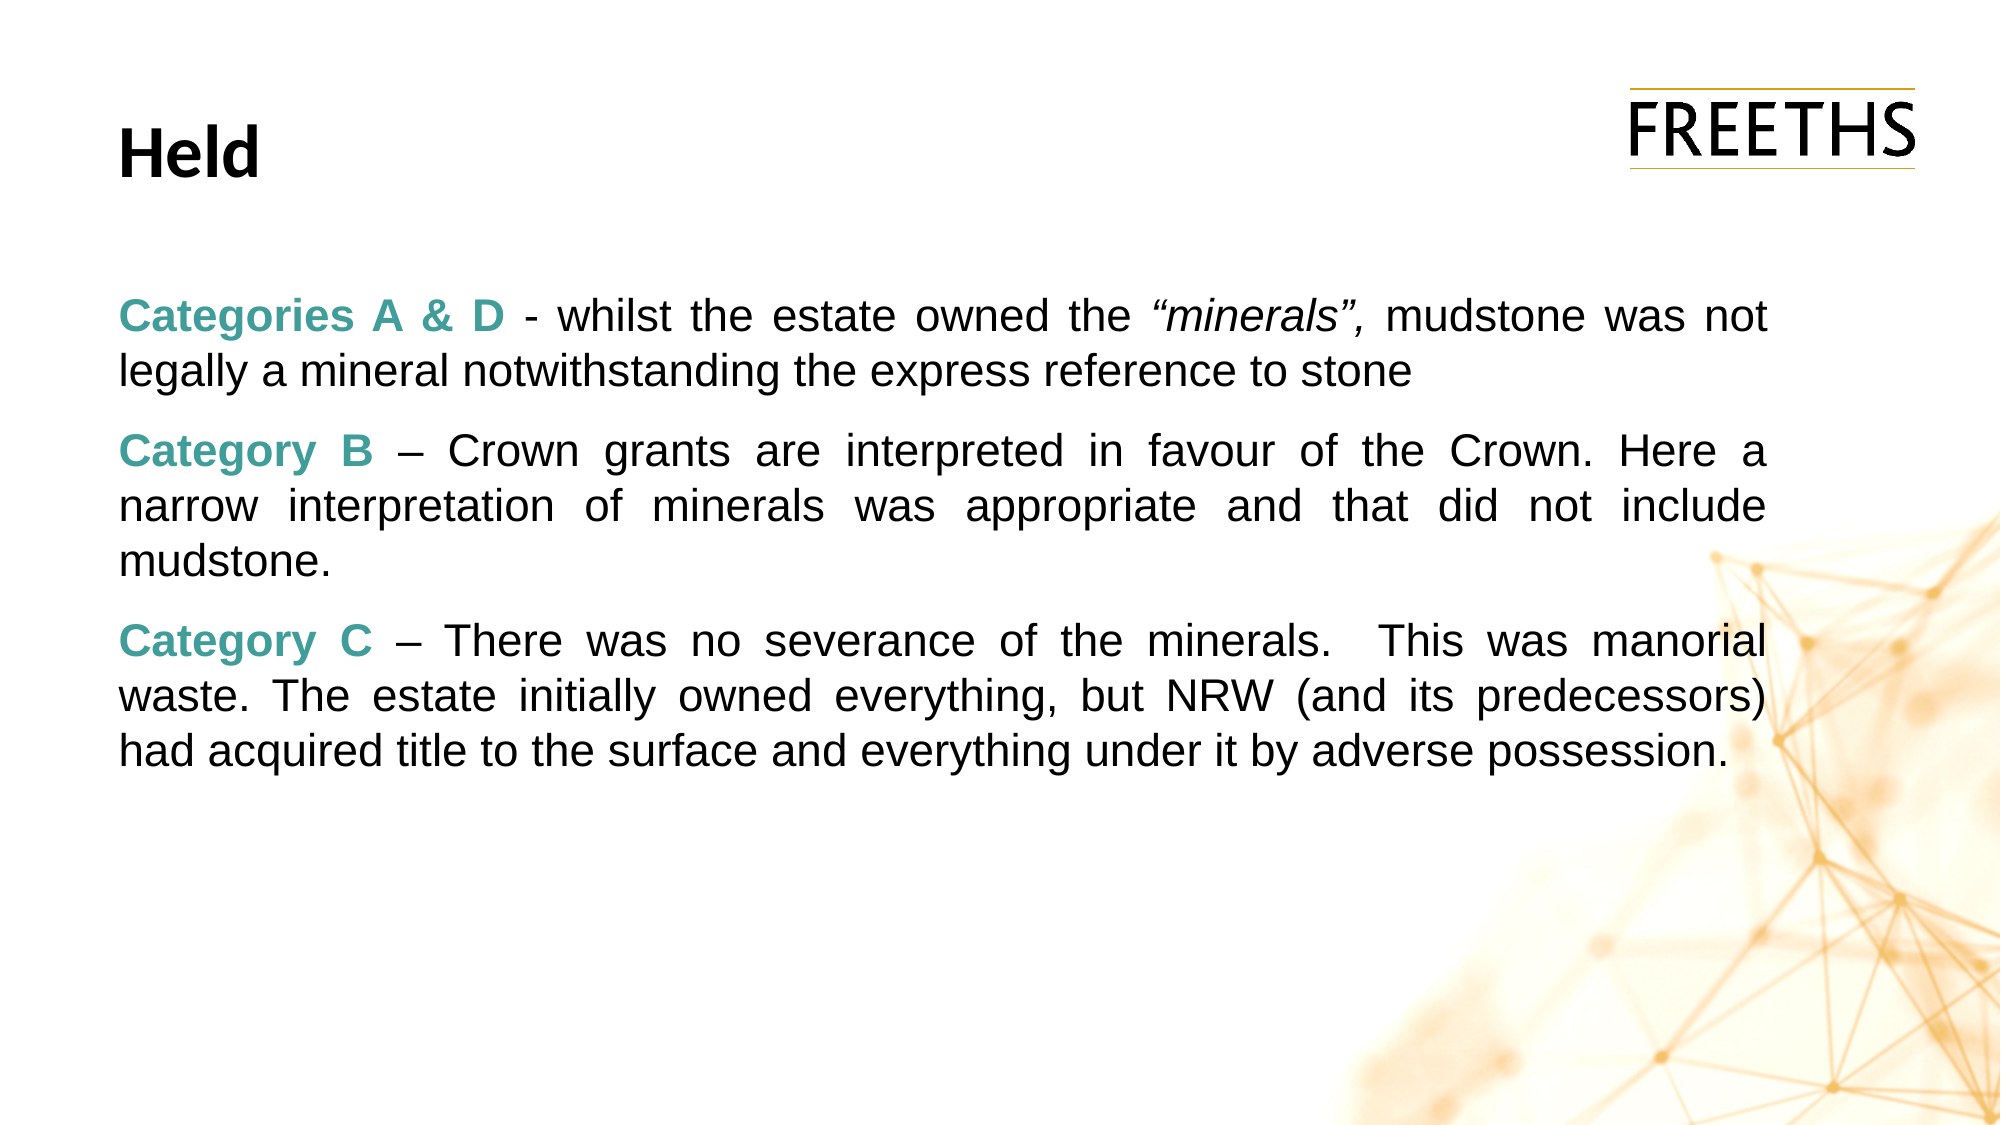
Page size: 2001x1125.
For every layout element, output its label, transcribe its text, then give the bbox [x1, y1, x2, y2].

subtitle Categories A & D - whilst the estate owned the “minerals”, mudstone was not legally a mineral notwithstanding the express reference to stone Category B – Crown grants are interpreted in favour of the Crown. Here a narrow interpretation of minerals was appropriate and that did not include mudstone. Category C – There was no severance of the minerals. This was manorial waste. The estate initially owned everything, but NRW (and its predecessors) had acquired title to the surface and everything under it by adverse possession. [103, 277, 1783, 835]
title Held [103, 0, 1604, 277]
picture [0, 0, 2000, 1125]
